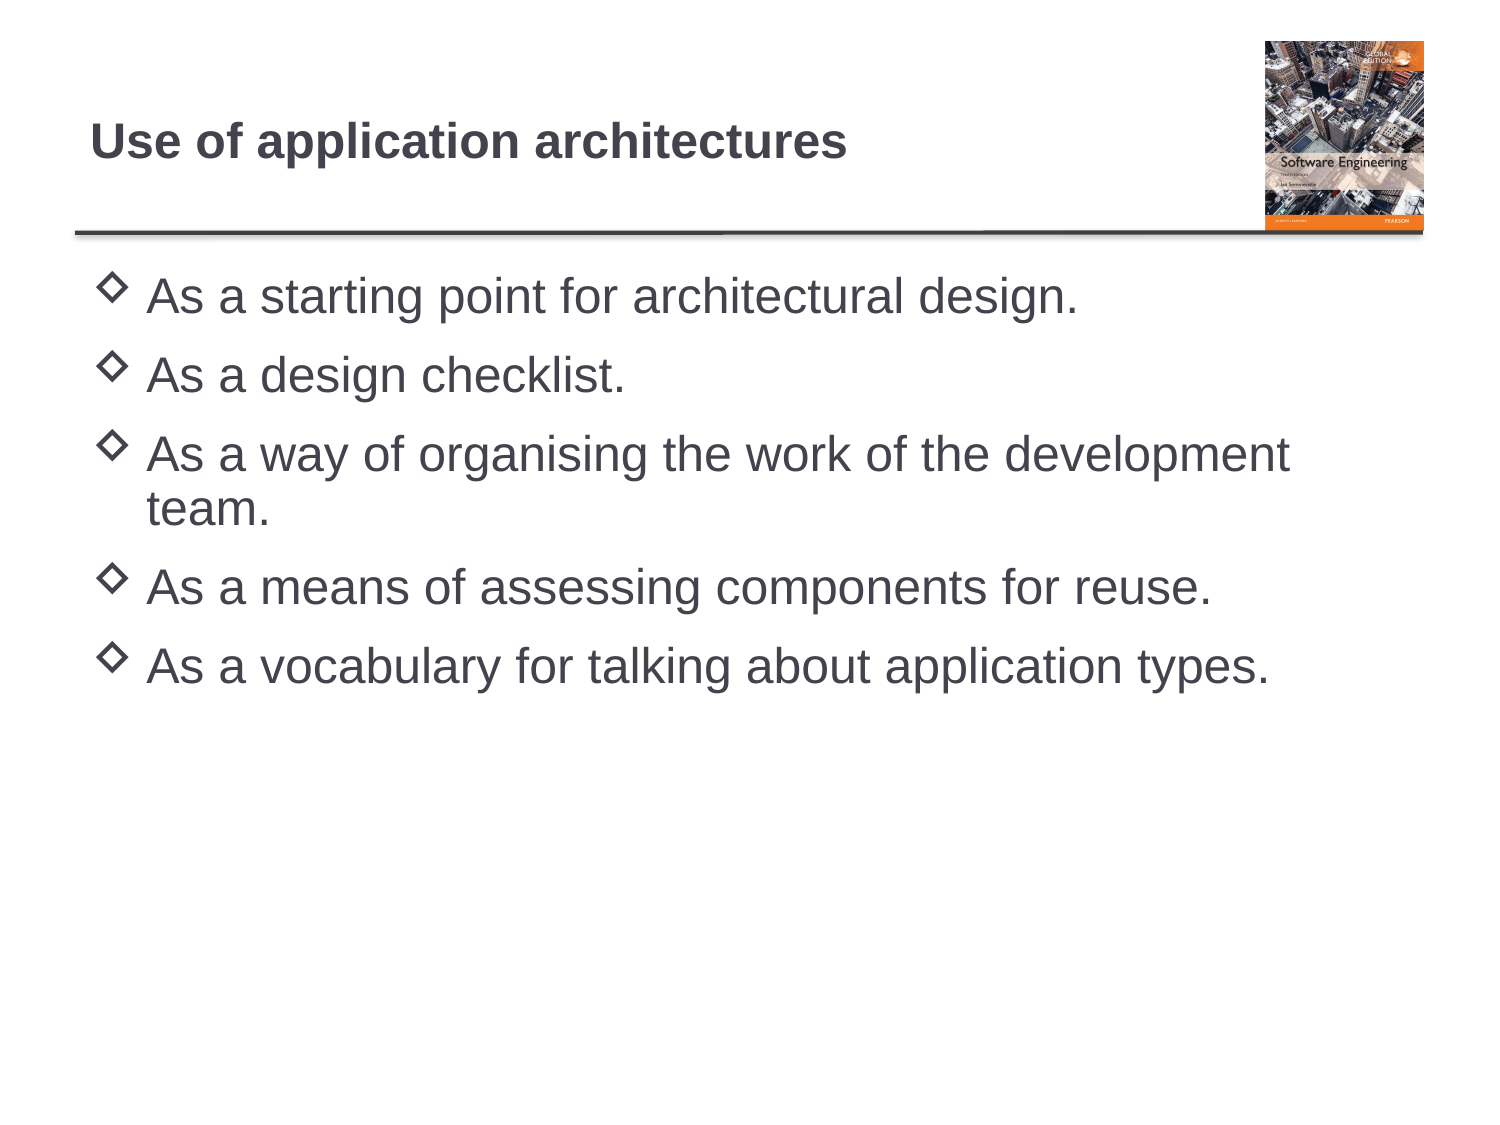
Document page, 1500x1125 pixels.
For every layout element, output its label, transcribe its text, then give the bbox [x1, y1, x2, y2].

list As a starting point for architectural design. As a design checklist. As a way of organising the work of the development team. As a means of assessing components for reuse. As a vocabulary for talking about application types. [75, 262, 1425, 1005]
title Use of application architectures [74, 44, 1272, 233]
picture [1265, 41, 1424, 231]
